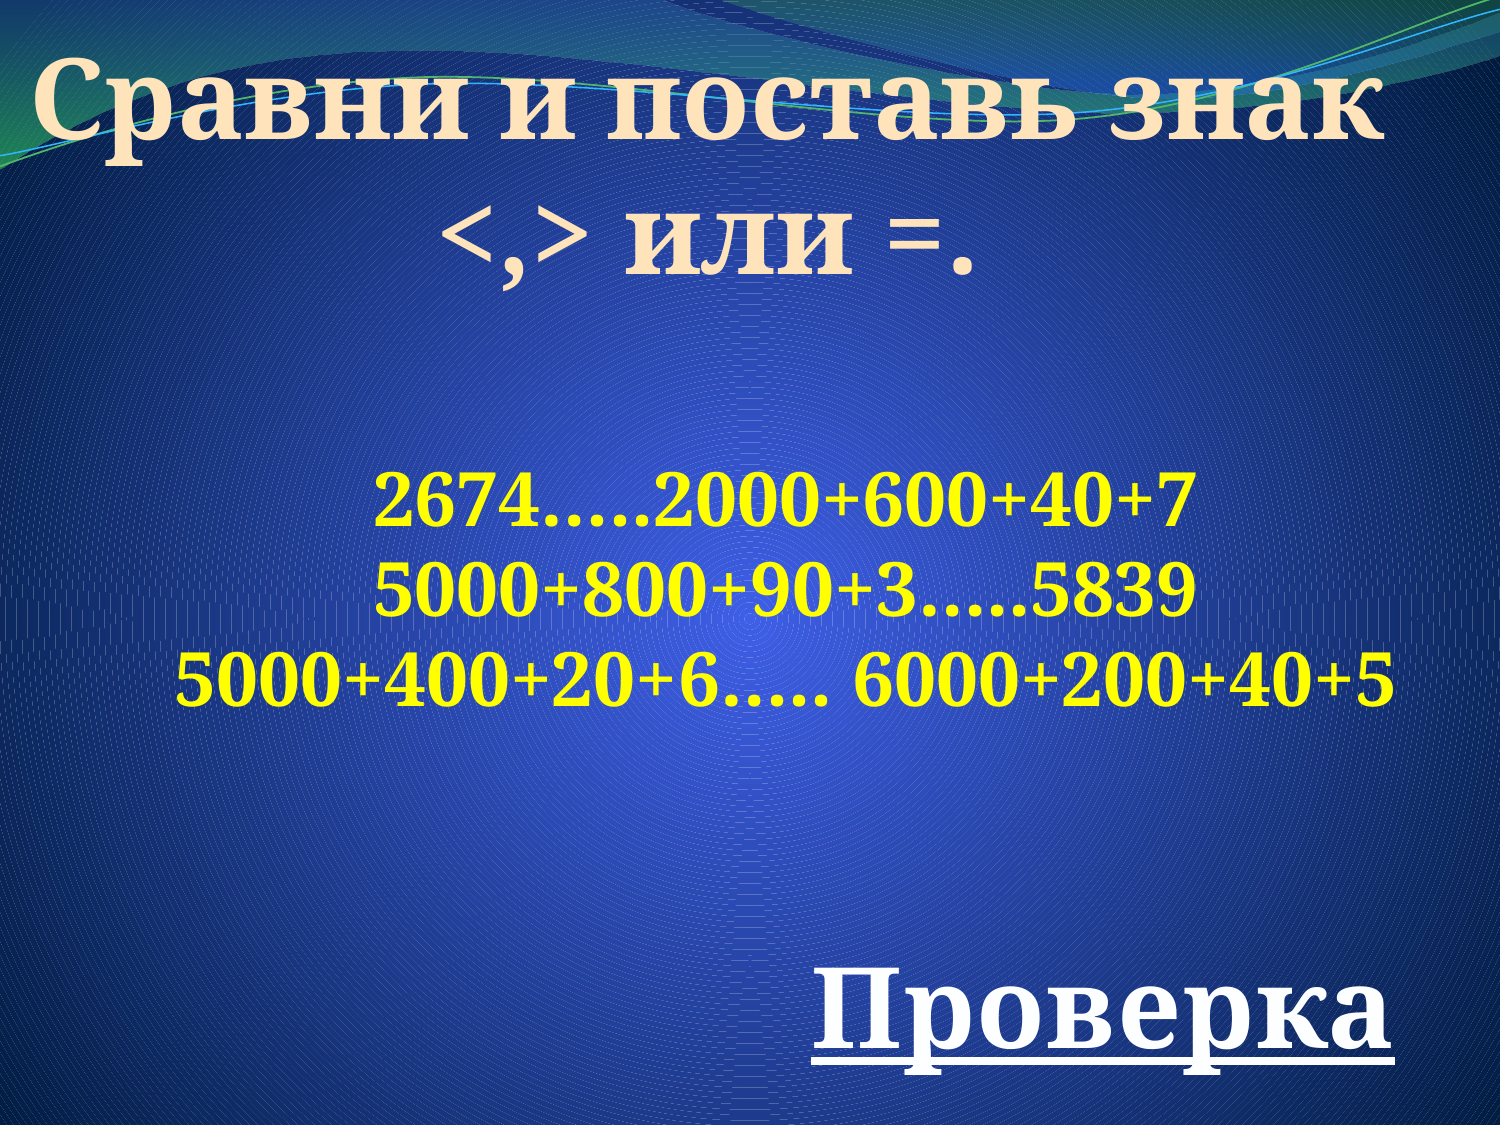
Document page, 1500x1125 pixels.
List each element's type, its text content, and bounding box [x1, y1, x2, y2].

text_box Сравни и поставь знак <,> или =. [14, 19, 1401, 305]
text_box Проверка [796, 928, 1411, 1097]
text_box 2674…..2000+600+40+7 5000+800+90+3…..5839 5000+400+20+6….. 6000+200+40+5 [119, 444, 1454, 730]
